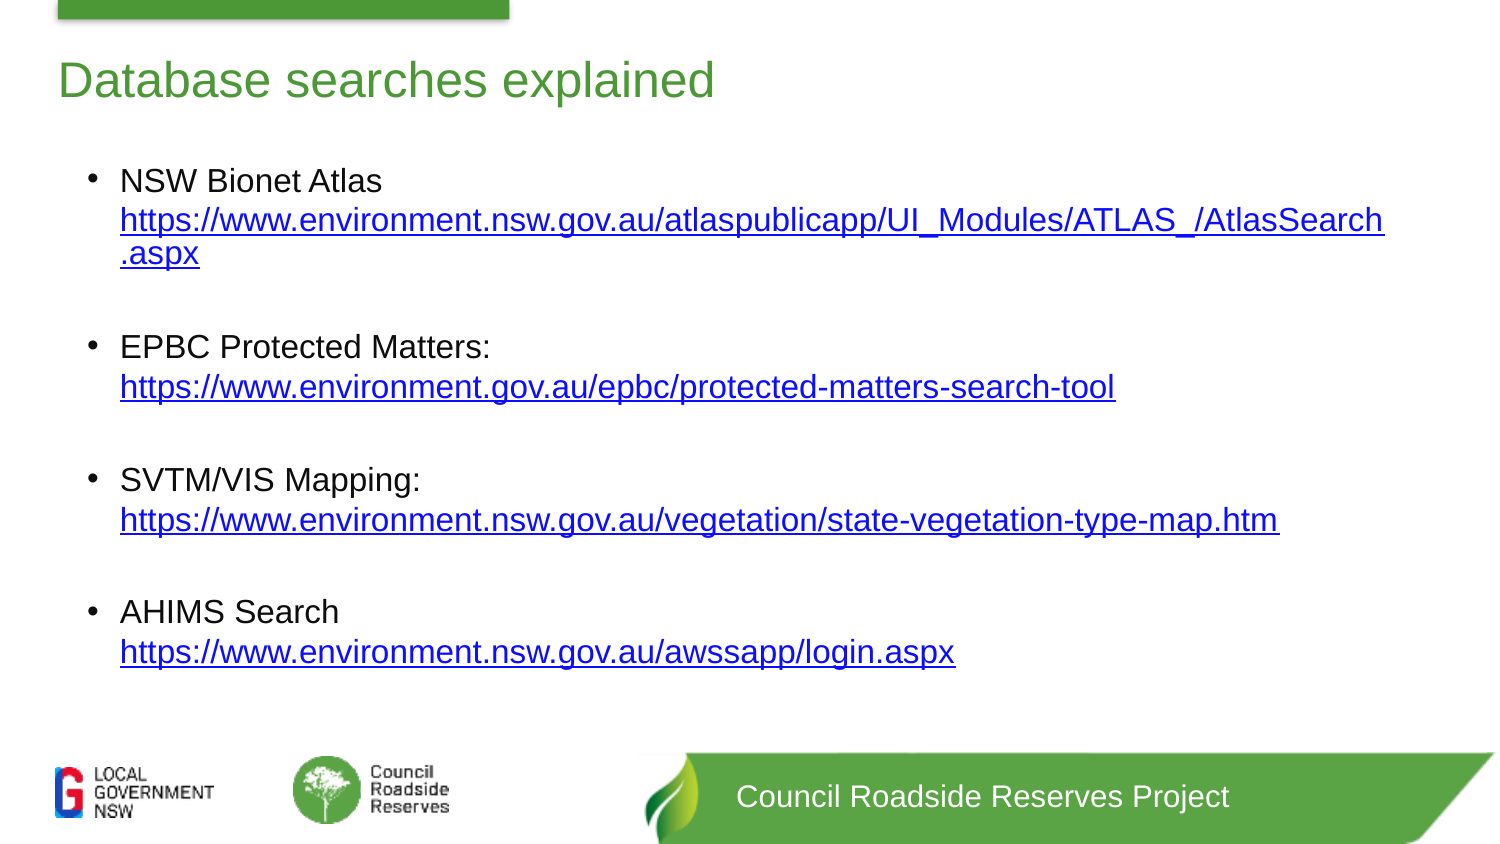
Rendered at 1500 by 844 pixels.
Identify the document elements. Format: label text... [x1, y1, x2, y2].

picture [633, 752, 1500, 844]
picture [293, 755, 449, 825]
text_box Database searches explained [42, 40, 1425, 116]
text_box NSW Bionet Atlas https://www.environment.nsw.gov.au/atlaspublicapp/UI_Modules/ATLAS_/AtlasSearch.aspx EPBC Protected Matters: https://www.environment.gov.au/epbc/protected-matters-search-tool SVTM/VIS Mapping: https://www.environment.nsw.gov.au/vegetation/state-vegetation-type-map.htm AHIMS Search https://www.environment.nsw.gov.au/awssapp/login.aspx [57, 151, 1405, 726]
picture [54, 766, 214, 818]
text_box [57, 0, 510, 20]
